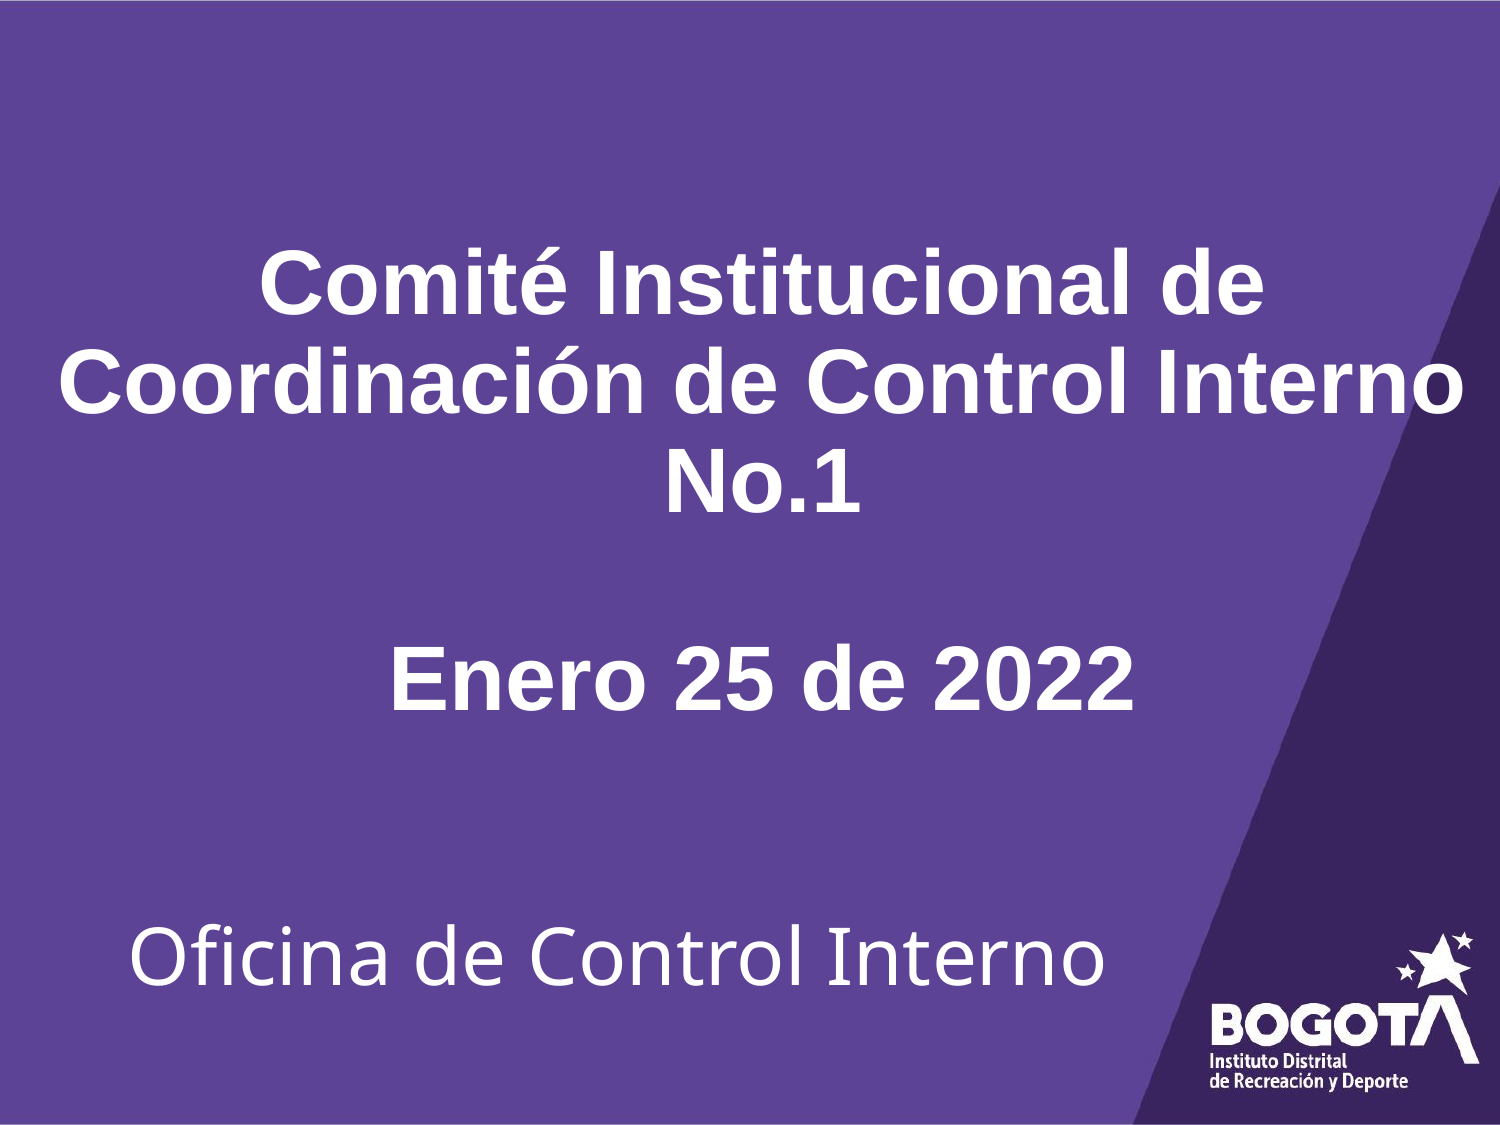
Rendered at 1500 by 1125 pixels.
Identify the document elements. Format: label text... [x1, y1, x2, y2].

subtitle Oficina de Control Interno [55, 909, 1181, 1011]
title Comité Institucional de Coordinación de Control Interno No.1 Enero 25 de 2022 [26, 145, 1500, 738]
picture [0, 0, 1500, 1125]
